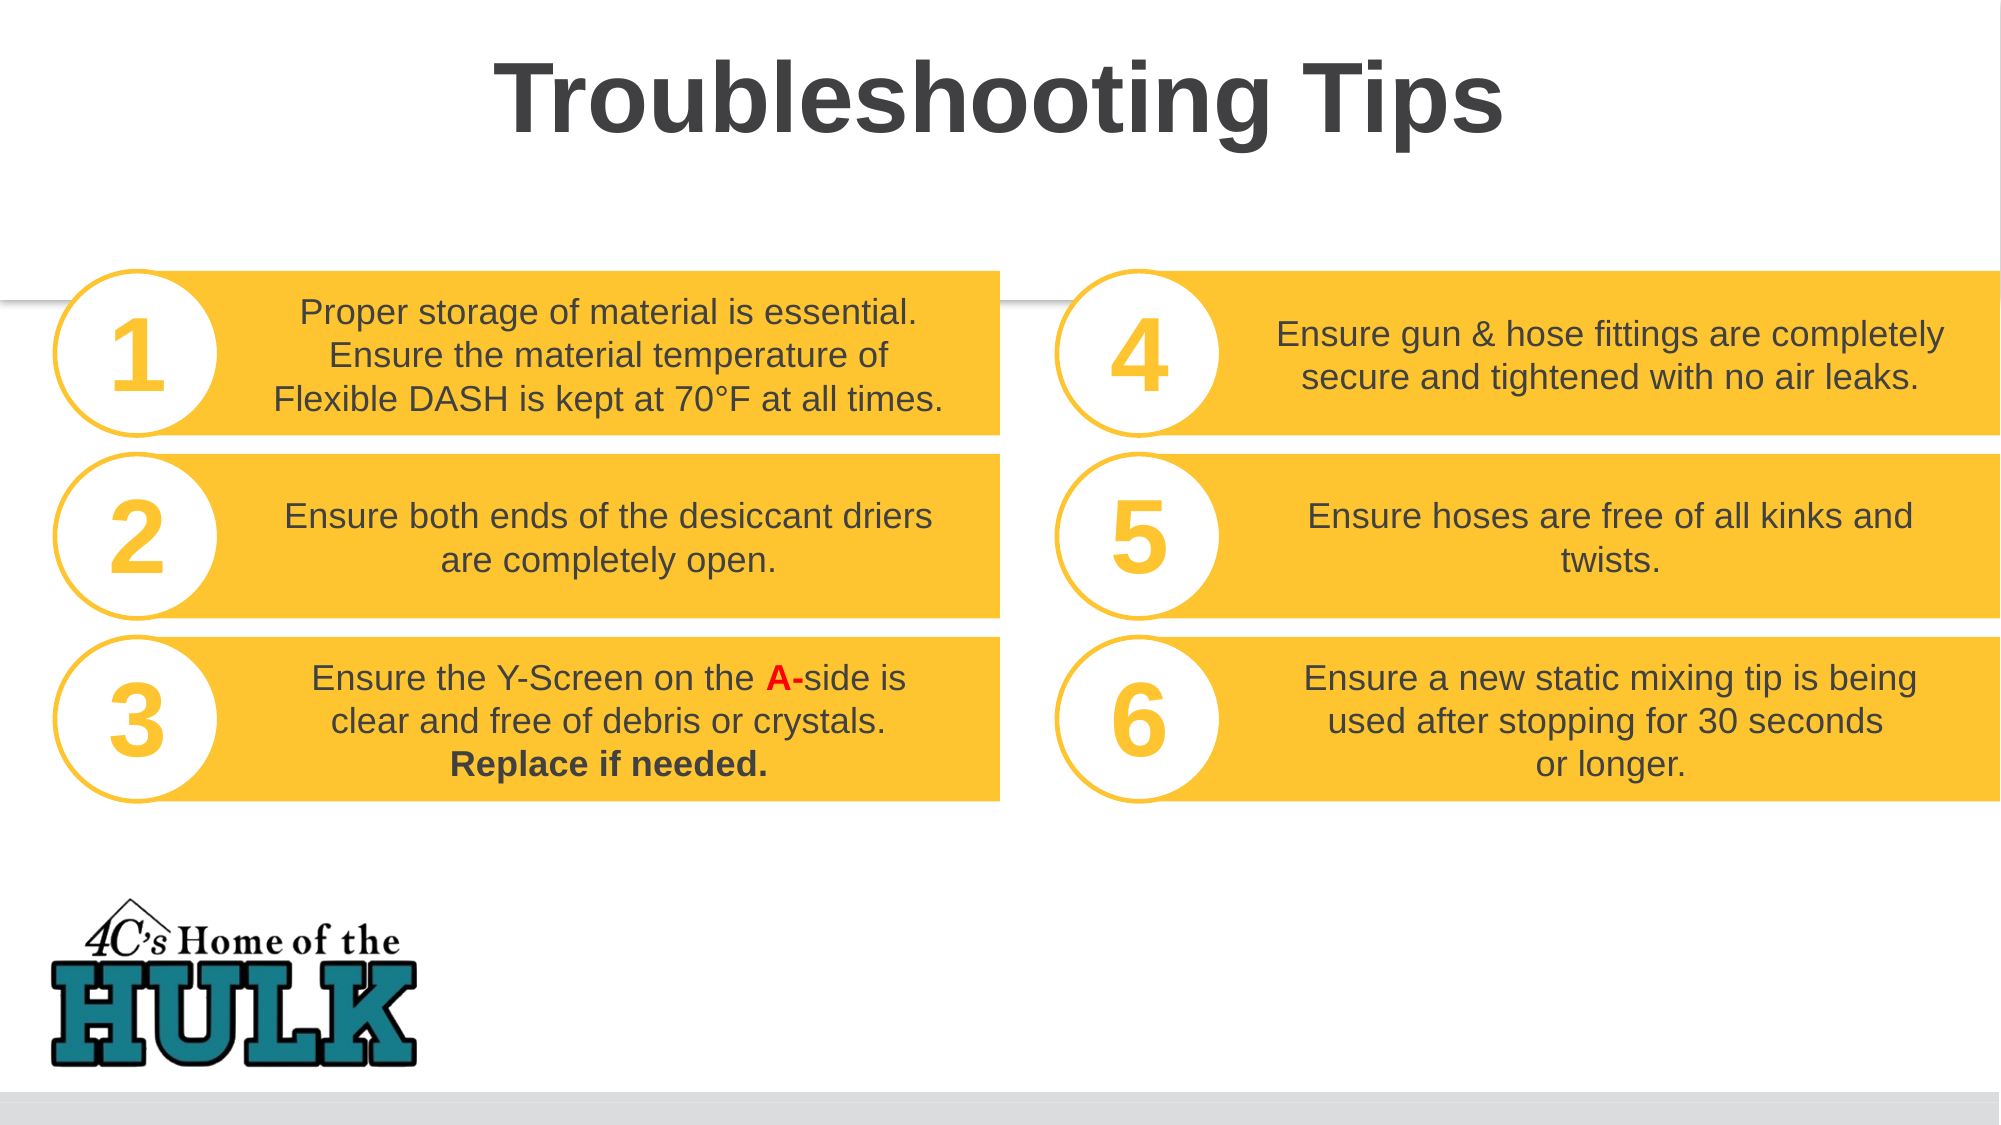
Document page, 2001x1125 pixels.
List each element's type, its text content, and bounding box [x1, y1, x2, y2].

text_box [1056, 270, 2000, 436]
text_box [54, 270, 1001, 436]
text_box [1056, 453, 2000, 619]
picture [0, 300, 1999, 1125]
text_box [1056, 636, 2000, 802]
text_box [54, 453, 1001, 619]
title Troubleshooting Tips [0, 0, 2000, 187]
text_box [54, 636, 1001, 802]
